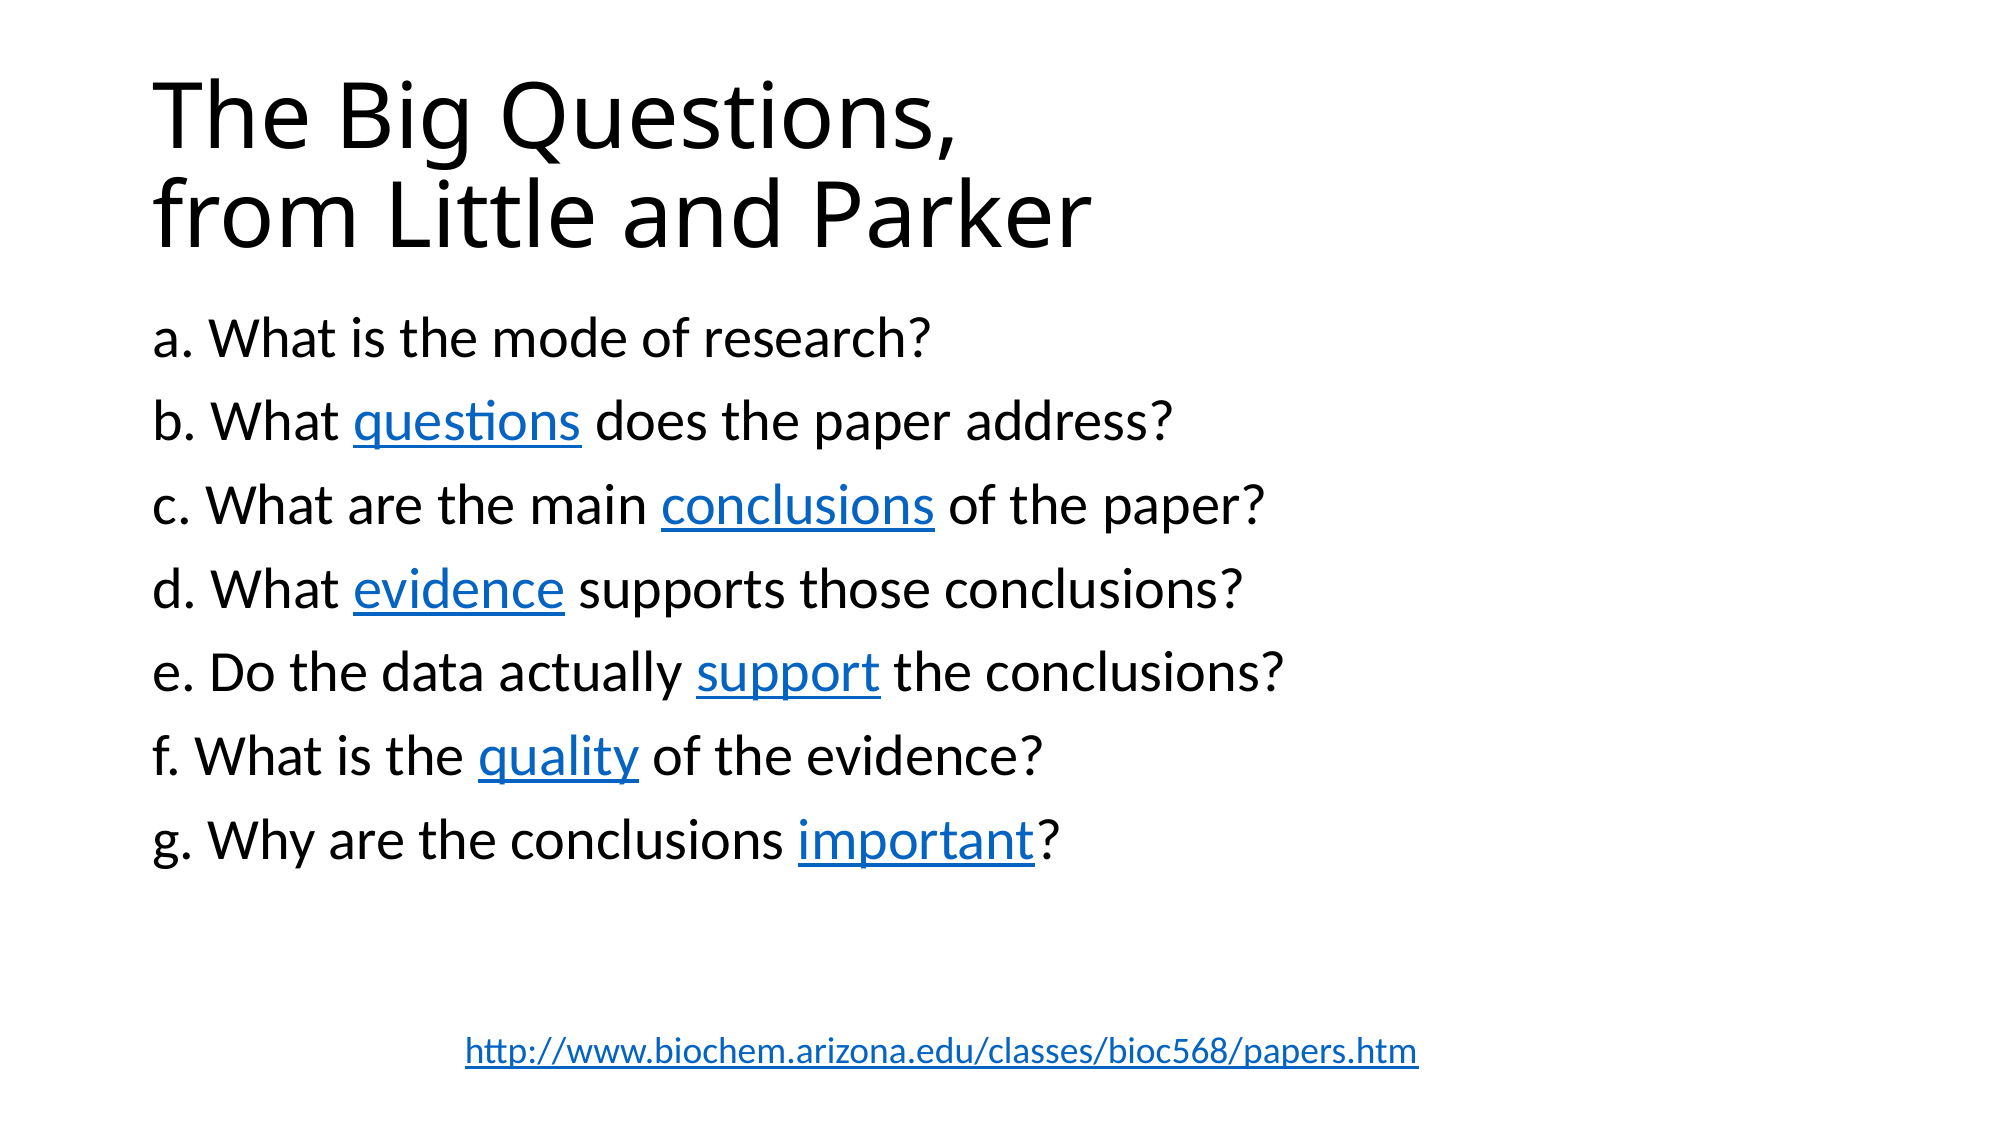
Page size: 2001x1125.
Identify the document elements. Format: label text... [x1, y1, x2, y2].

title The Big Questions, from Little and Parker [137, 59, 1863, 278]
list a. What is the mode of research? b. What questions does the paper address? c. What are the main conclusions of the paper? d. What evidence supports those conclusions? e. Do the data actually support the conclusions? f. What is the quality of the evidence? g. Why are the conclusions important? [137, 299, 1863, 1014]
text_box http://www.biochem.arizona.edu/classes/bioc568/papers.htm [450, 1018, 1525, 1124]
